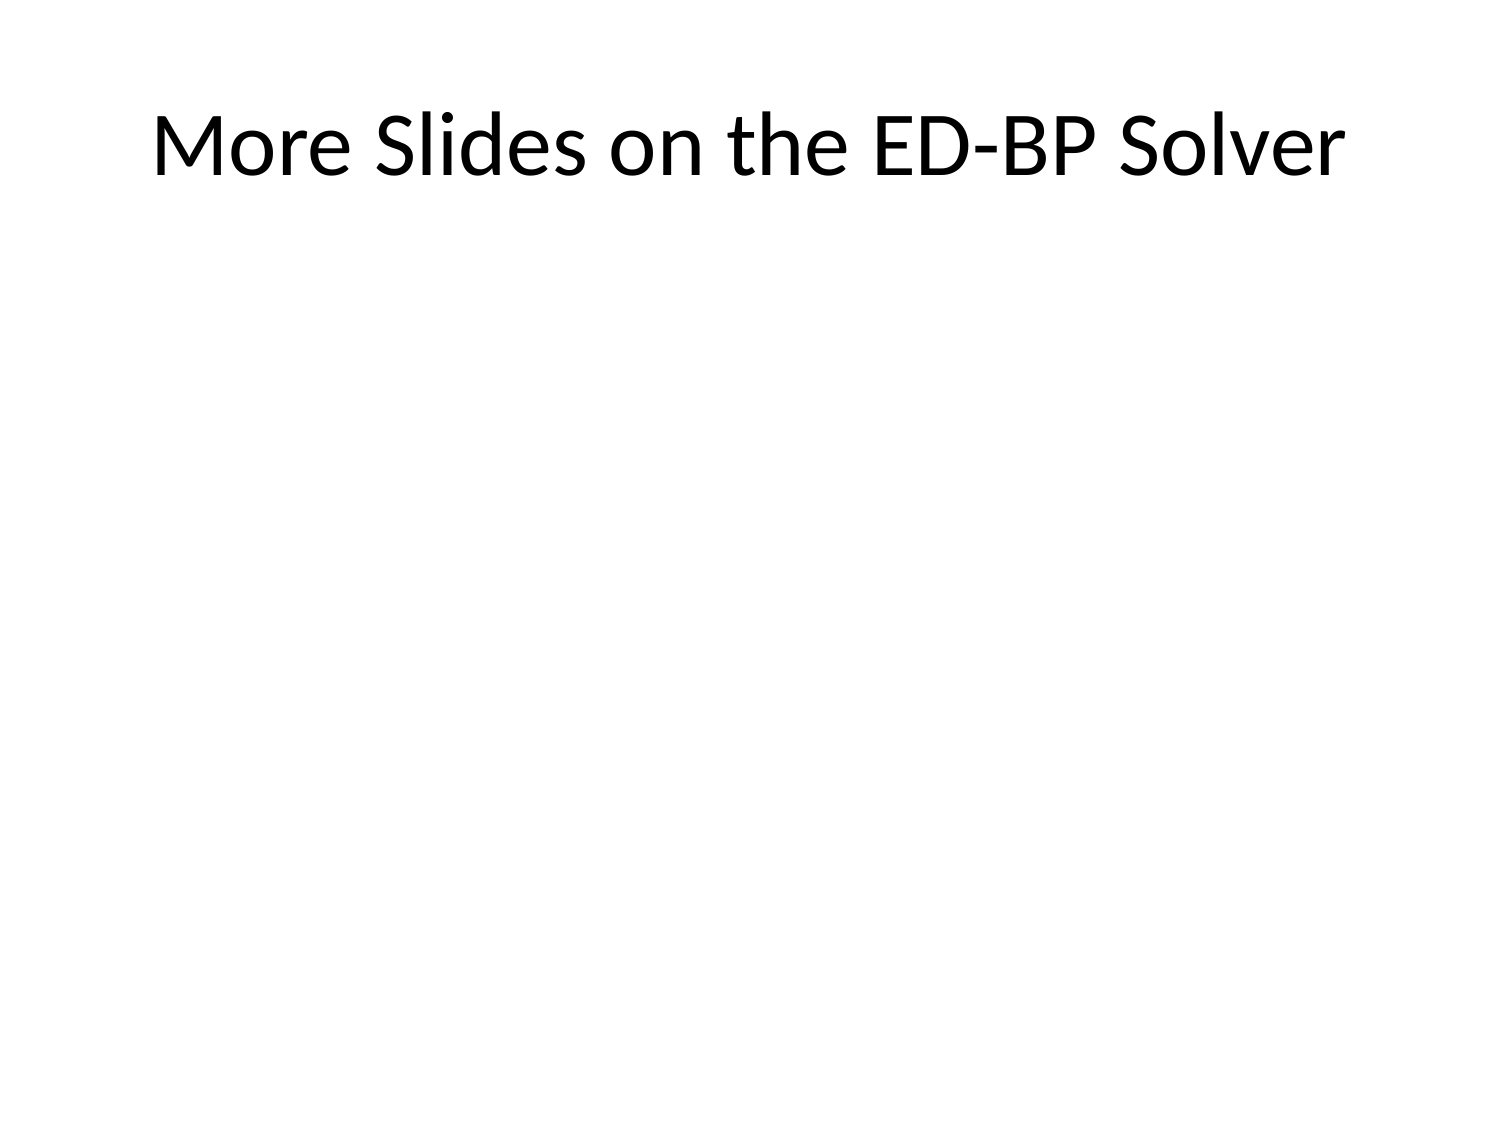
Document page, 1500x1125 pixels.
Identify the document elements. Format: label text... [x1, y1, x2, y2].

title More Slides on the ED-BP Solver [75, 45, 1425, 233]
